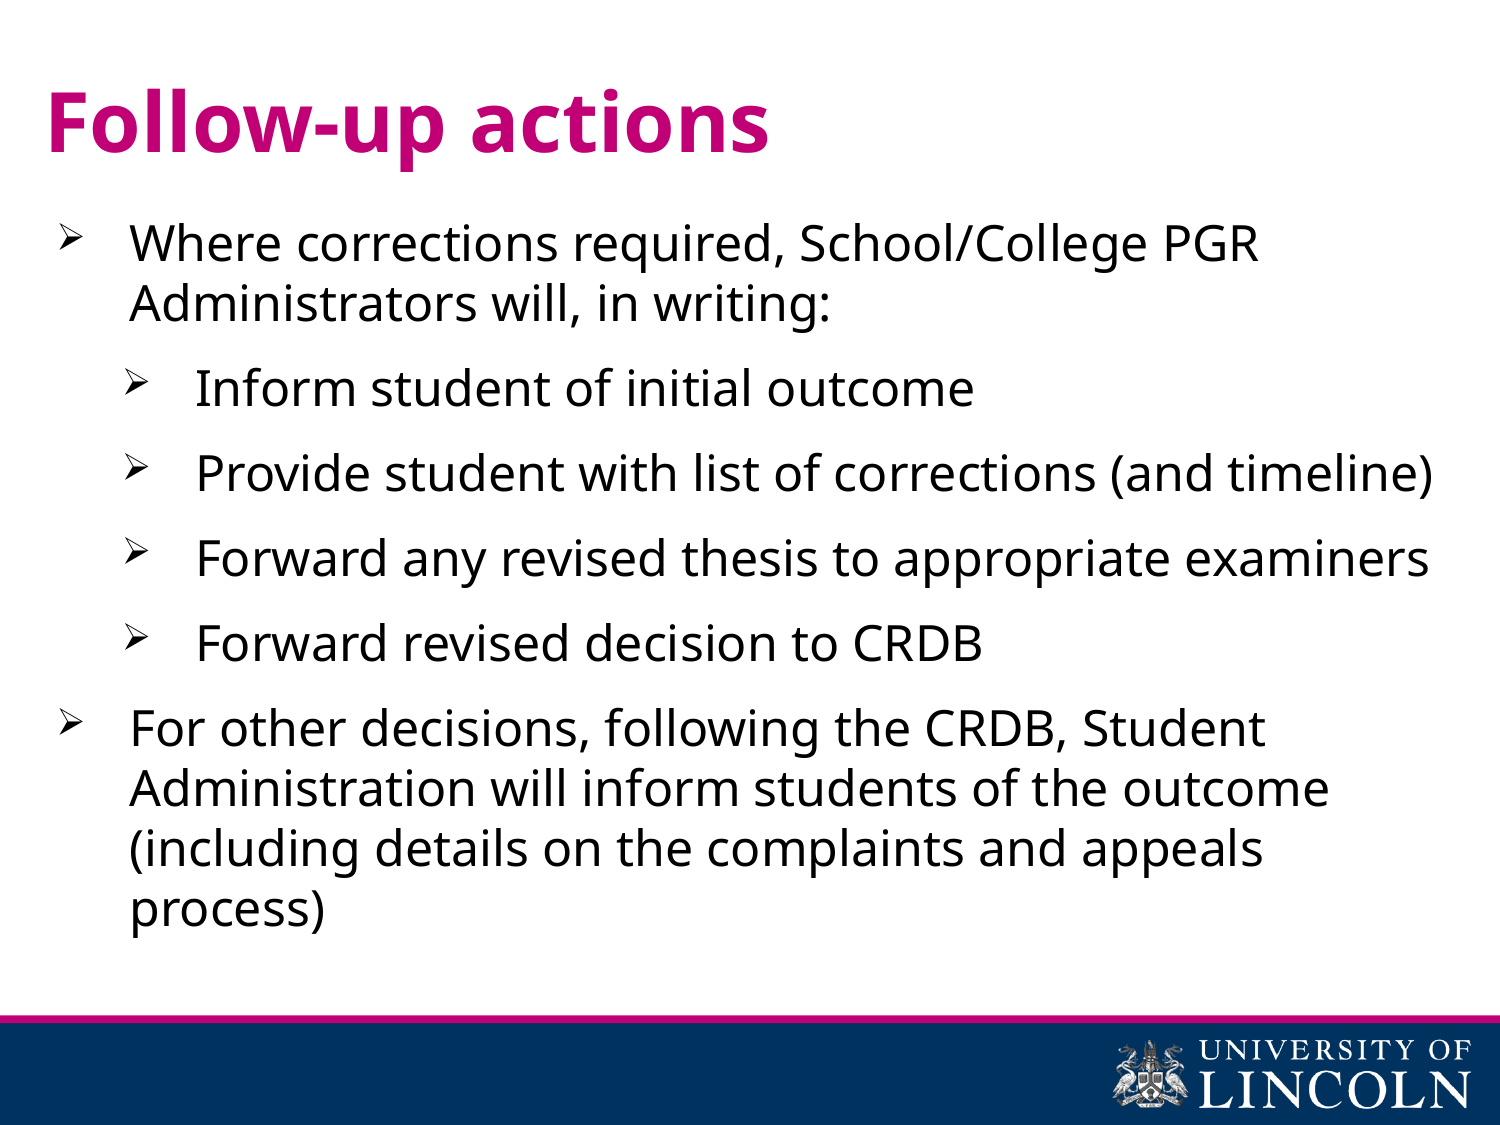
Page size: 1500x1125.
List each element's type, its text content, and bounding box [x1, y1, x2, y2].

list Where corrections required, School/College PGR Administrators will, in writing: Inform student of initial outcome Provide student with list of corrections (and timeline) Forward any revised thesis to appropriate examiners Forward revised decision to CRDB For other decisions, following the CRDB, Student Administration will inform students of the outcome (including details on the complaints and appeals process) [41, 196, 1459, 988]
picture [1104, 1030, 1480, 1118]
title Follow-up actions [29, 42, 1500, 197]
